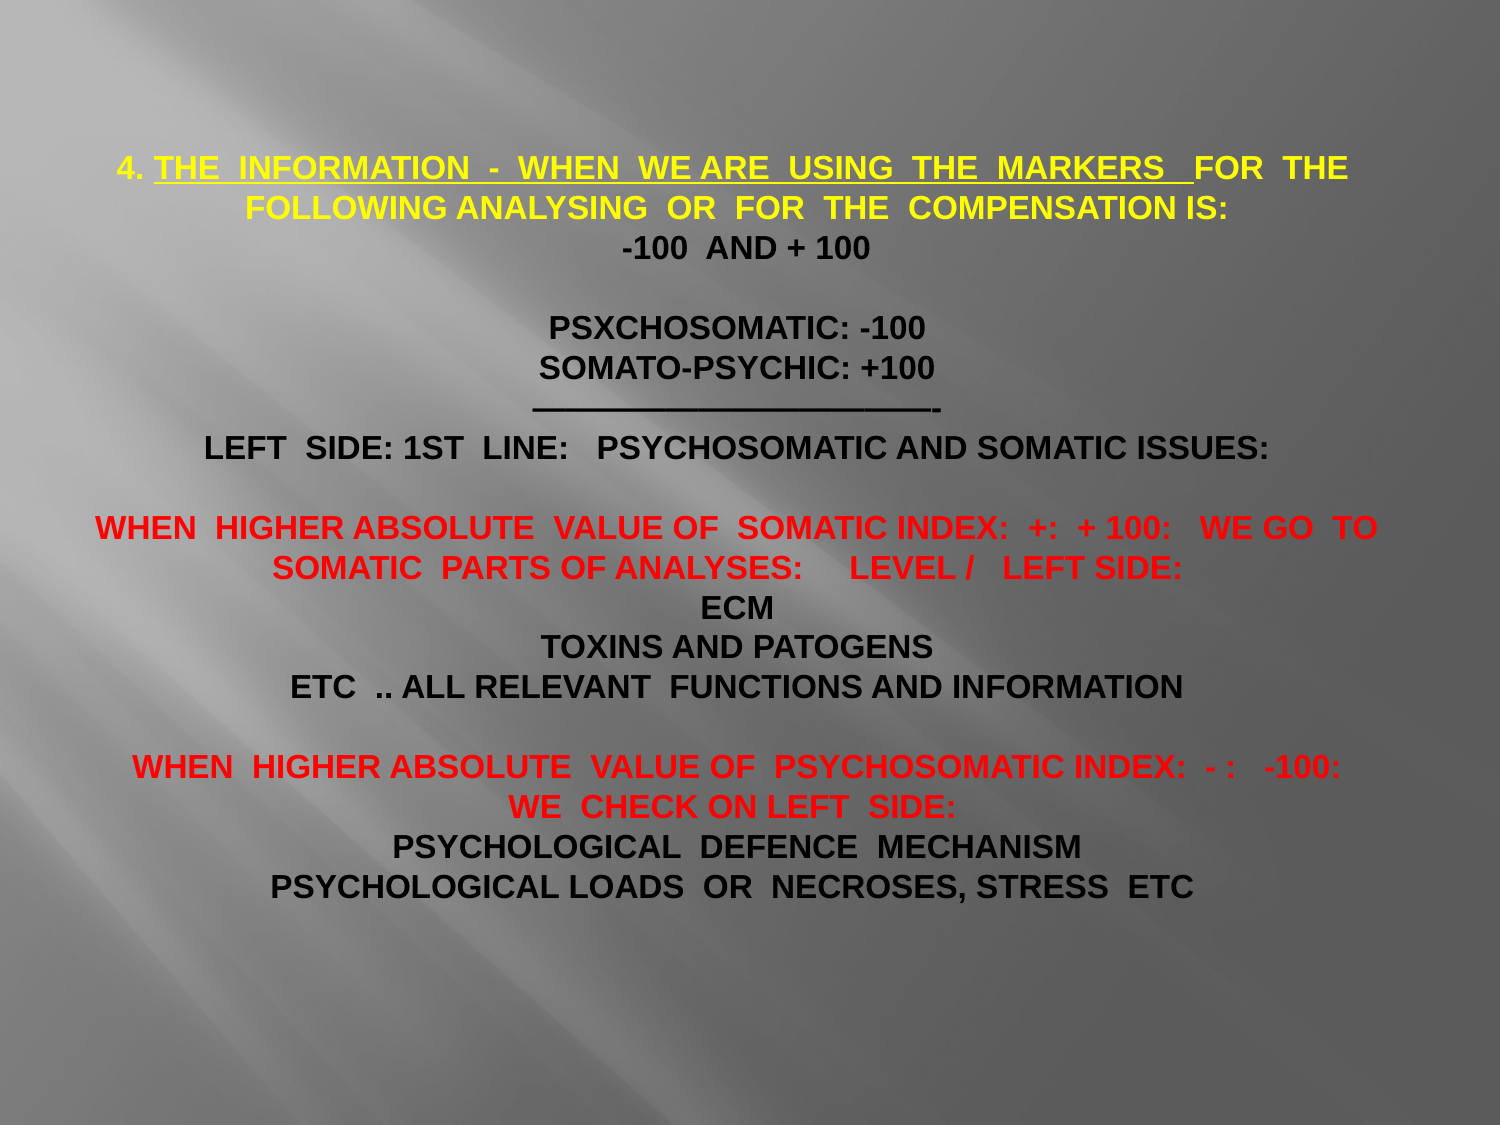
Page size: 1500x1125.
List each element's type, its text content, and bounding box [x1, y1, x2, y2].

picture [0, 0, 1500, 1125]
title 4. The Information - when we are using the Markers for the following Analysing or for the Compensation is: -100 and + 100 Psxchosomatic: -100 Somato-psychic: +100 ————————————- LEFT SIDE: 1st Line: Psychosomatic and Somatic Issues: When higher Absolute Value of Somatic Index: +: + 100: we go to Somatic parts of analyses: LEVEL / Left side: ECM TOXINS and Patogens etc .. all relevant functions and information When higher Absolute Value of Psychosomatic Index: - : -100: We check on Left side: Psychological Defence Mechanism Psychological Loads or Necroses, Stress etc [24, 199, 1451, 1026]
